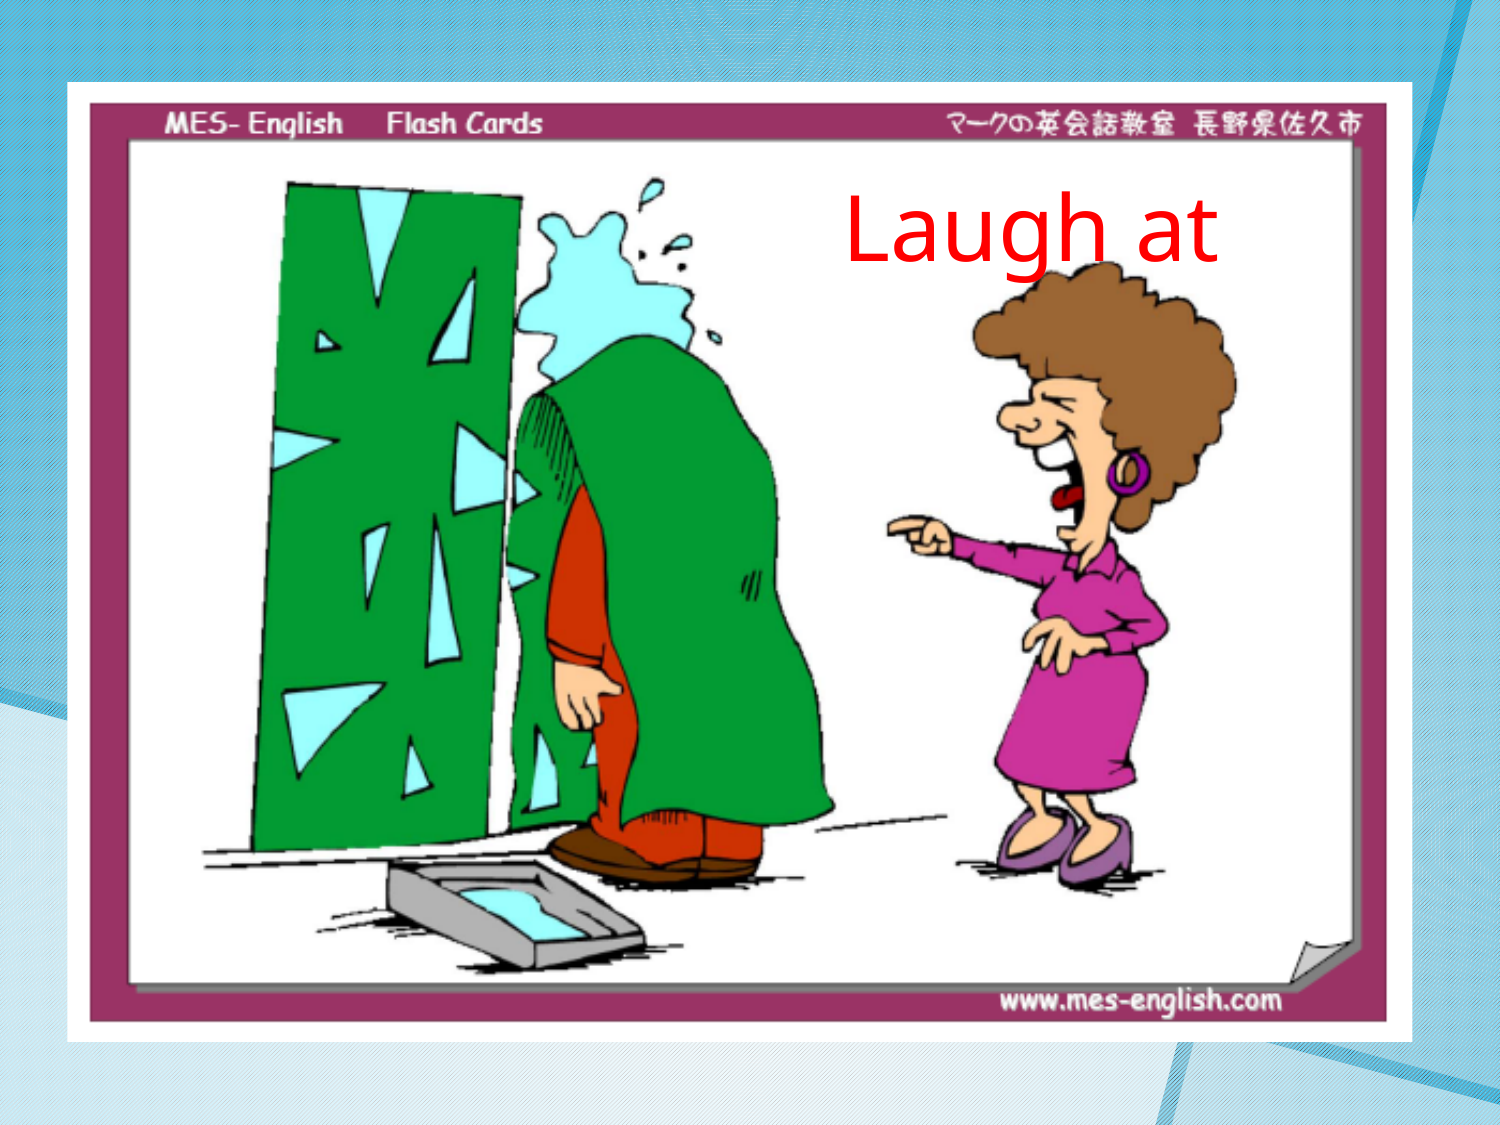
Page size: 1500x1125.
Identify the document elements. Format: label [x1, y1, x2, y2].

picture [66, 82, 1413, 1043]
